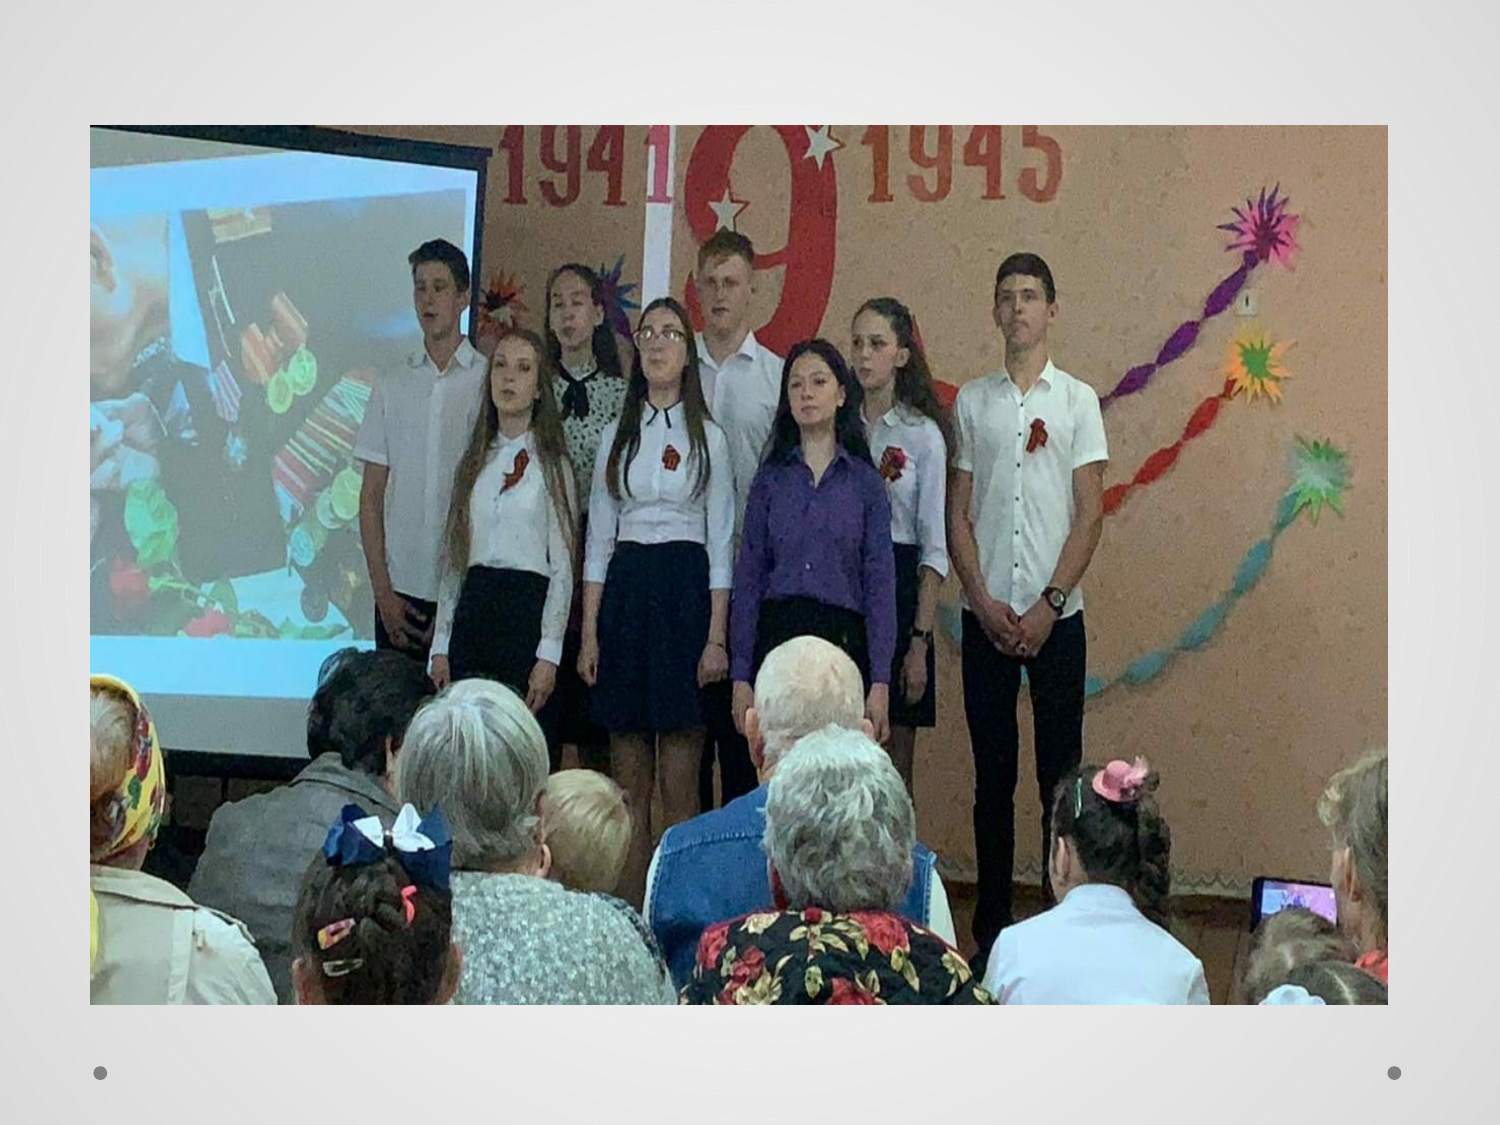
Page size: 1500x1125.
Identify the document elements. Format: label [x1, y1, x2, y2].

list [89, 125, 1389, 1006]
